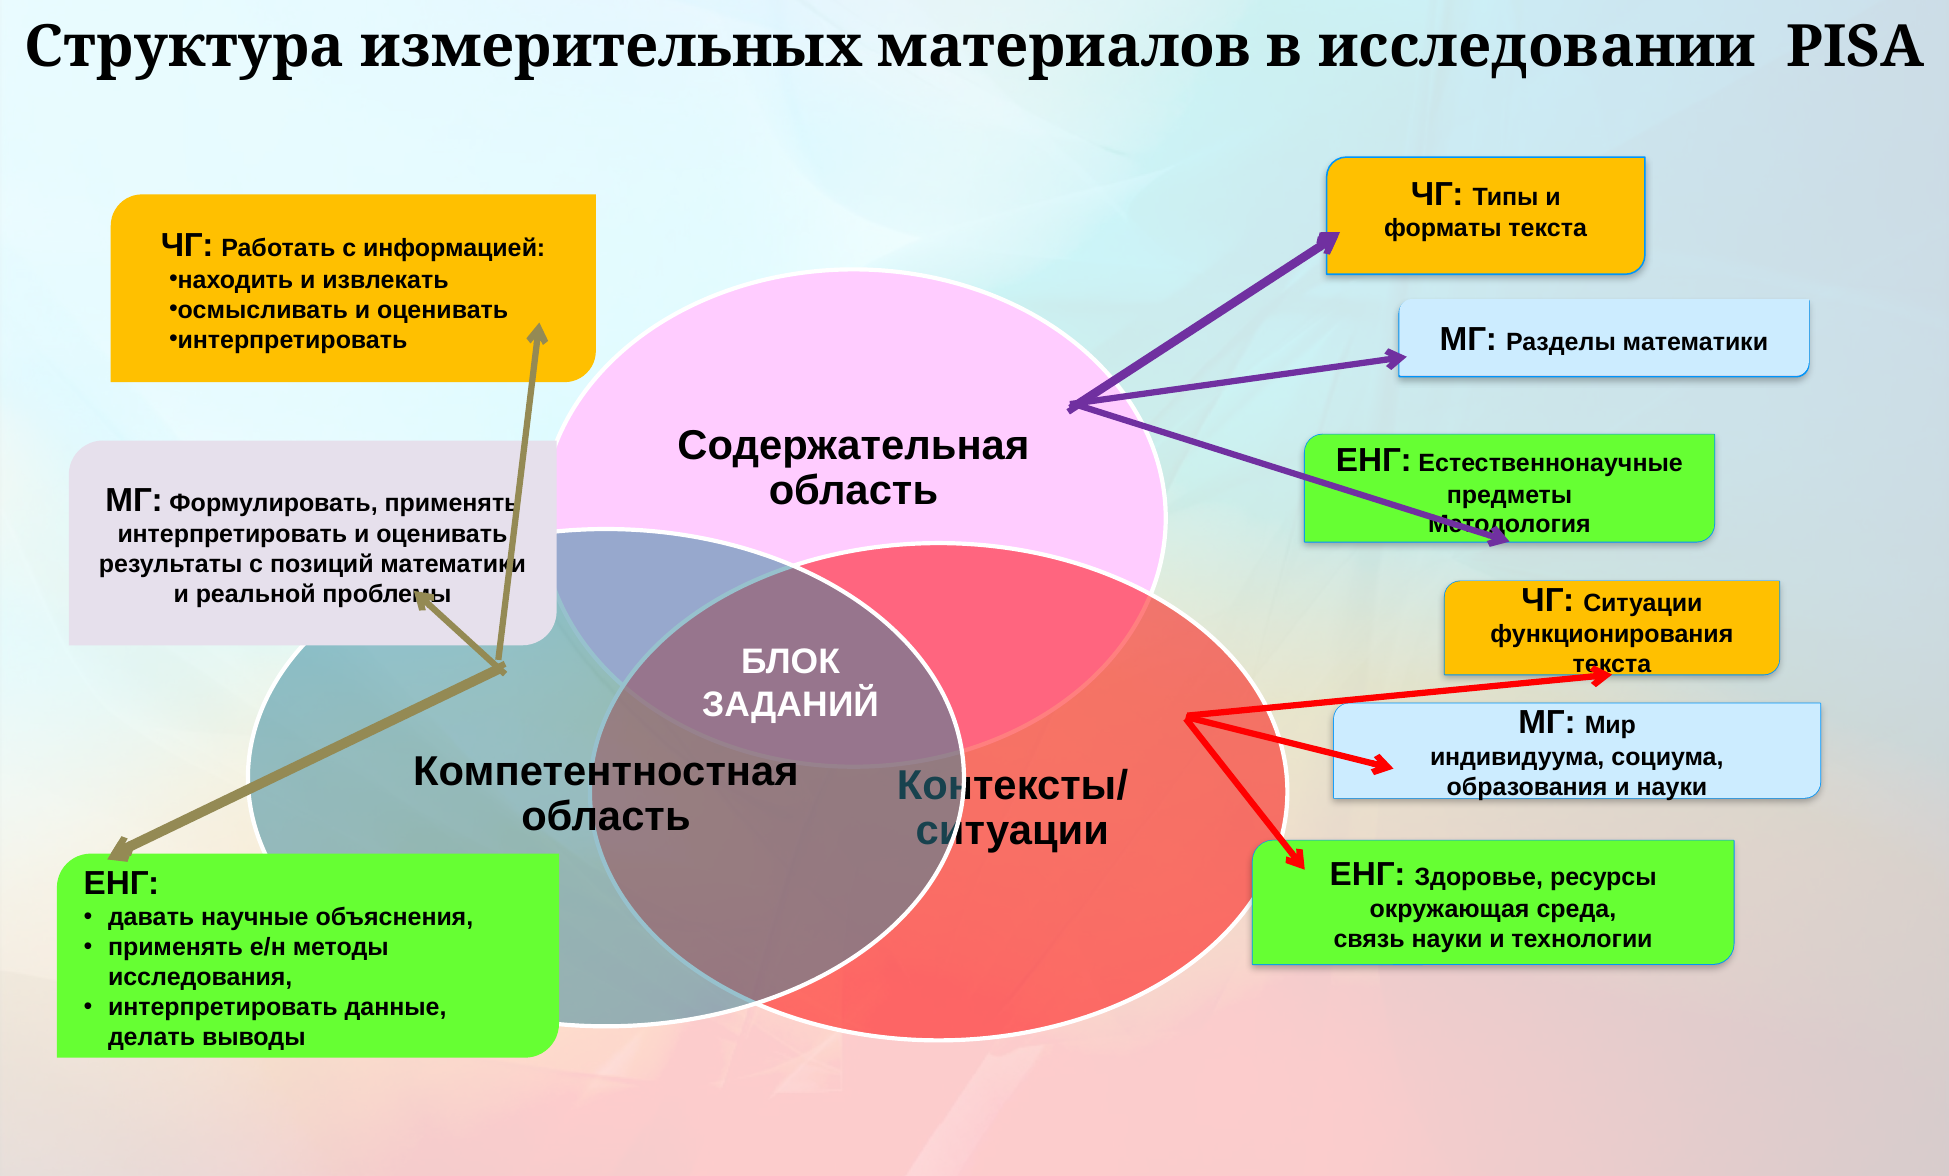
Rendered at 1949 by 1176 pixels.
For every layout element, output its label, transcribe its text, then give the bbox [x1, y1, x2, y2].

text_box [1326, 156, 1646, 275]
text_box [1398, 298, 1810, 377]
text_box Структура измерительных материалов в исследовании PISA [0, 0, 1949, 87]
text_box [1185, 718, 1305, 870]
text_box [498, 322, 540, 661]
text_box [1444, 580, 1780, 675]
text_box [1186, 627, 1445, 716]
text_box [1304, 434, 1715, 543]
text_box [1067, 235, 1339, 413]
text_box ЕНГ: давать научные объяснения, применять е/н методы исследования, интерпретировать данные, делать выводы [56, 1037, 555, 1058]
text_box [1074, 420, 1305, 489]
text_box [106, 669, 502, 860]
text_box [60, 277, 1473, 1033]
text_box ЧГ: Работать с информацией: находить и извлекать осмысливать и оценивать интерпретировать [110, 194, 596, 276]
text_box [1069, 231, 1341, 237]
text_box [413, 590, 506, 663]
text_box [1185, 716, 1394, 769]
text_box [1343, 356, 1407, 405]
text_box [1252, 840, 1734, 965]
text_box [110, 663, 506, 677]
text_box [1333, 702, 1821, 799]
